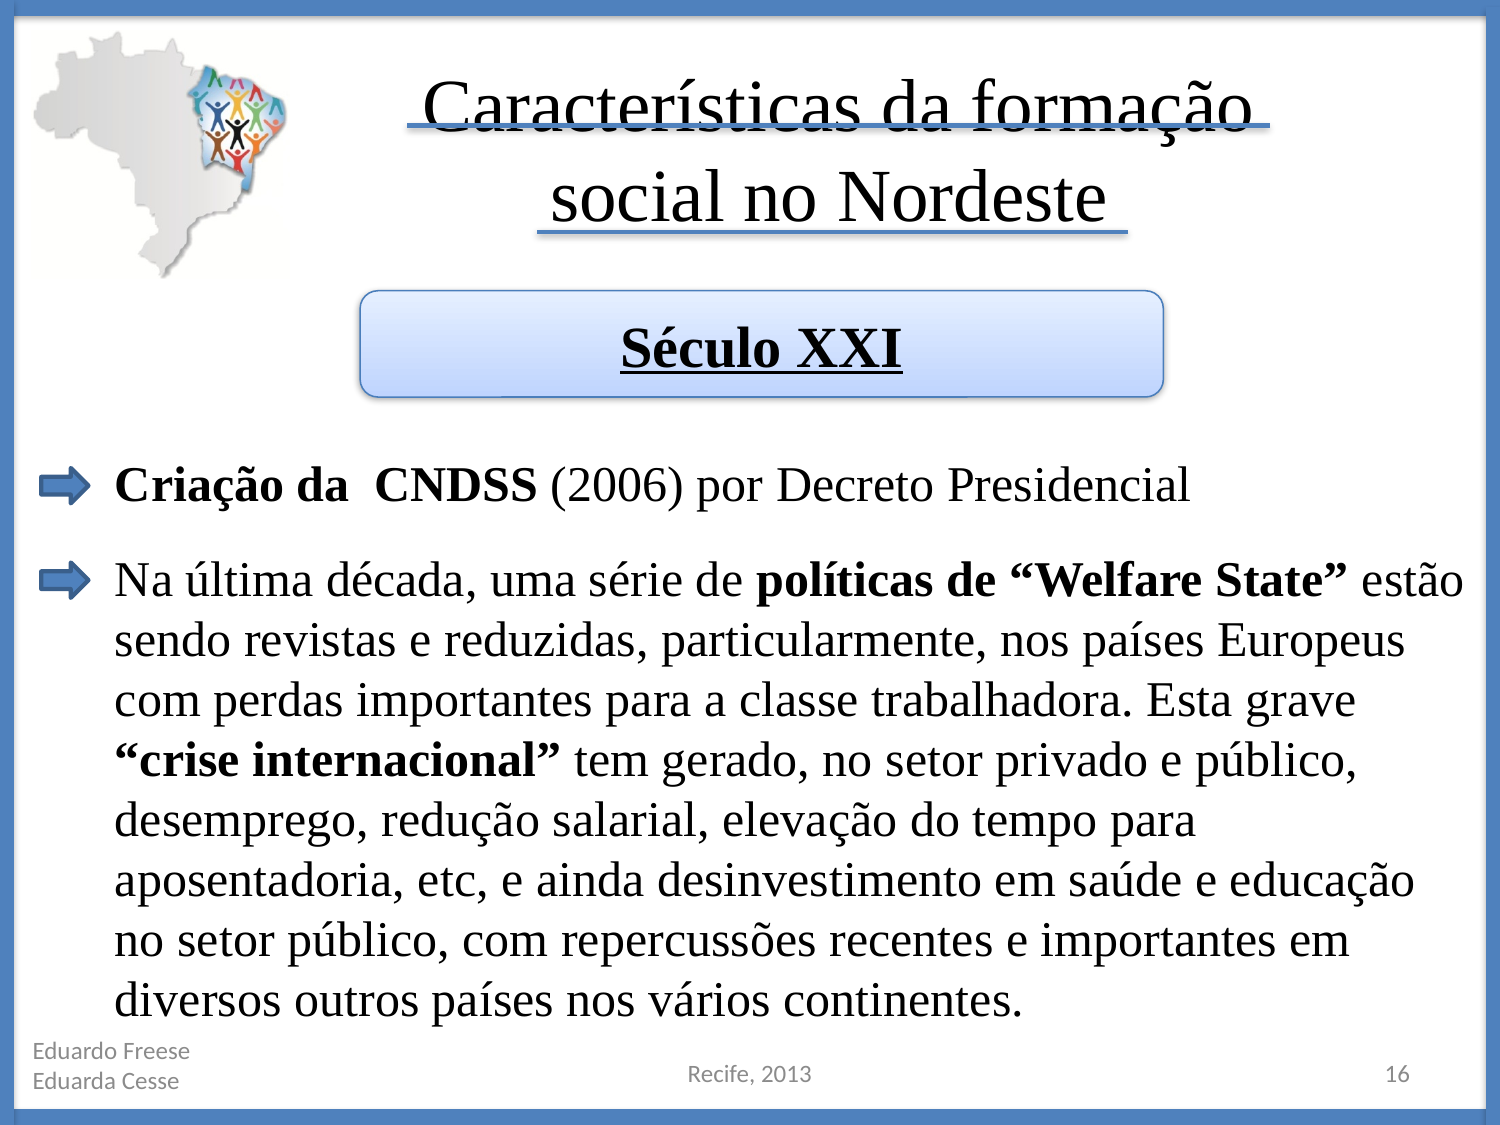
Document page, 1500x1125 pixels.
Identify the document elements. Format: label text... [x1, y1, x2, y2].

text_box Na última década, uma série de políticas de “Welfare State” estão sendo revistas e reduzidas, particularmente, nos países Europeus com perdas importantes para a classe trabalhadora. Esta grave “crise internacional” tem gerado, no setor privado e público, desemprego, redução salarial, elevação do tempo para aposentadoria, etc, e ainda desinvestimento em saúde e educação no setor público, com repercussões recentes e importantes em diversos outros países nos vários continentes. [100, 538, 1483, 1034]
picture [30, 30, 290, 280]
text_box [39, 560, 91, 600]
footer Recife, 2013 [512, 1042, 988, 1103]
text_box [39, 466, 91, 506]
text_box Criação da CNDSS (2006) por Decreto Presidencial [100, 444, 1483, 520]
text_box Século XXI [359, 289, 1165, 398]
text_box Eduardo Freese Eduarda Cesse [17, 1034, 493, 1095]
slide_number 16 [1074, 1042, 1425, 1103]
text_box Características da formação social no Nordeste [312, 19, 1365, 185]
